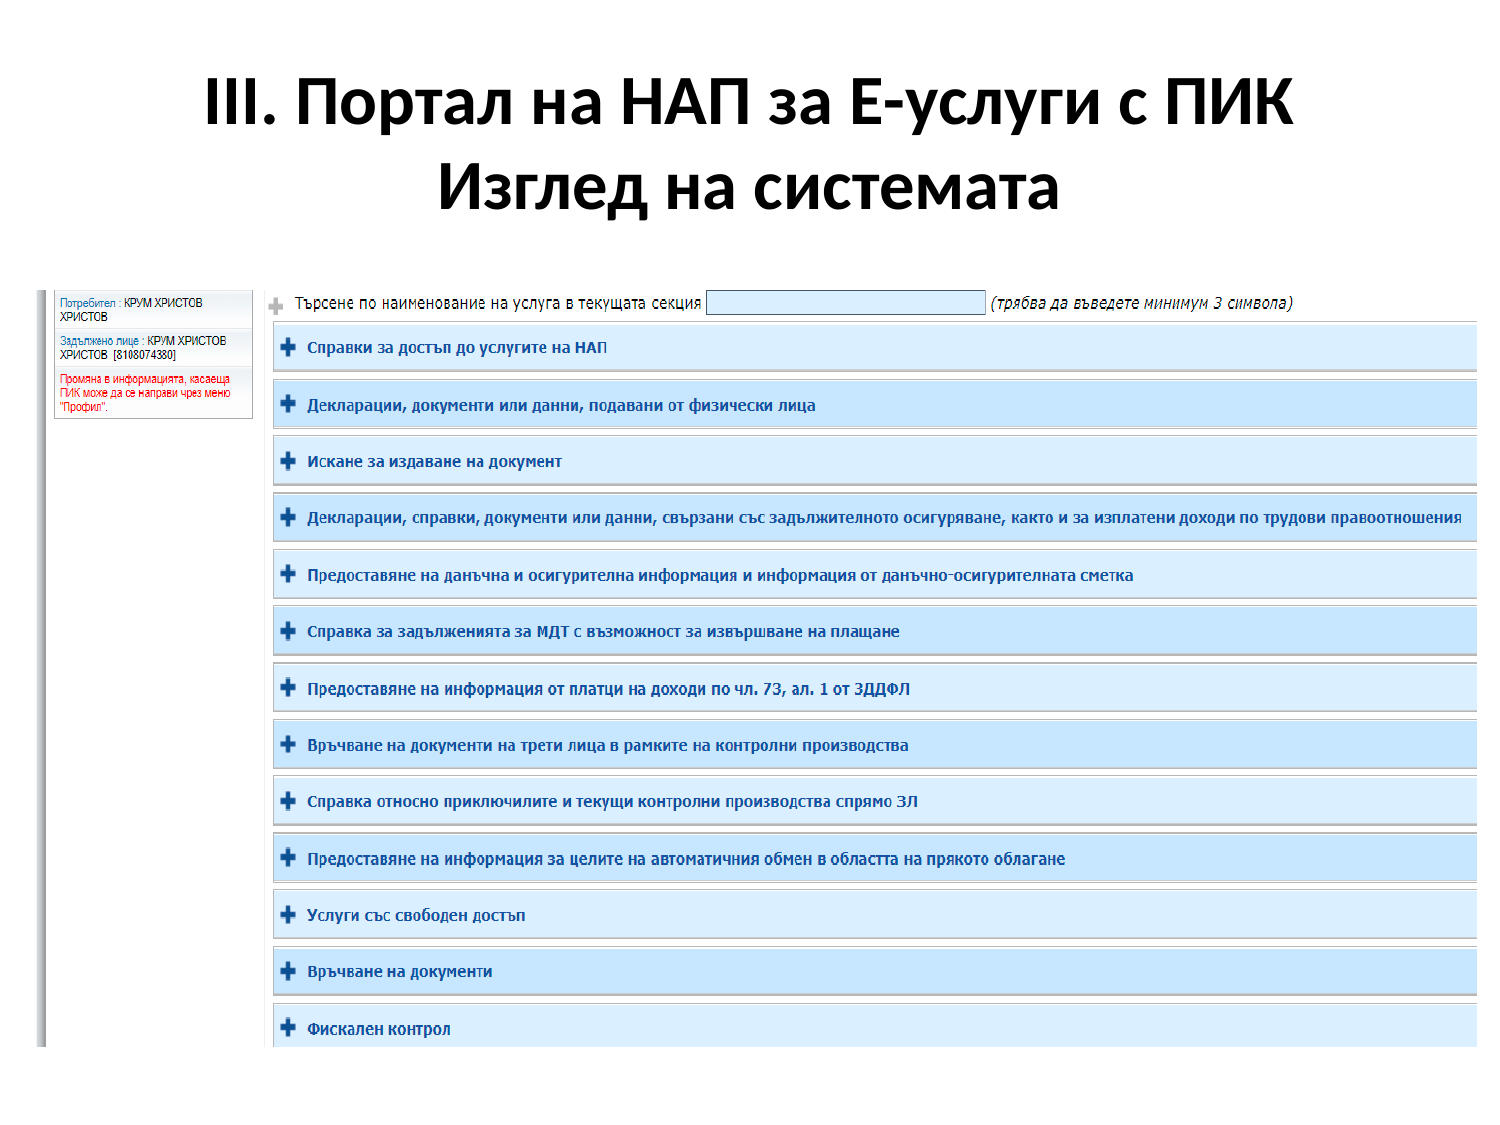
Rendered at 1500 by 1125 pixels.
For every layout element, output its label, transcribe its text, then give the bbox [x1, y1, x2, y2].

title III. Портал на НАП за Е-услуги с ПИК Изглед на системата [75, 45, 1425, 233]
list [36, 290, 1478, 1047]
